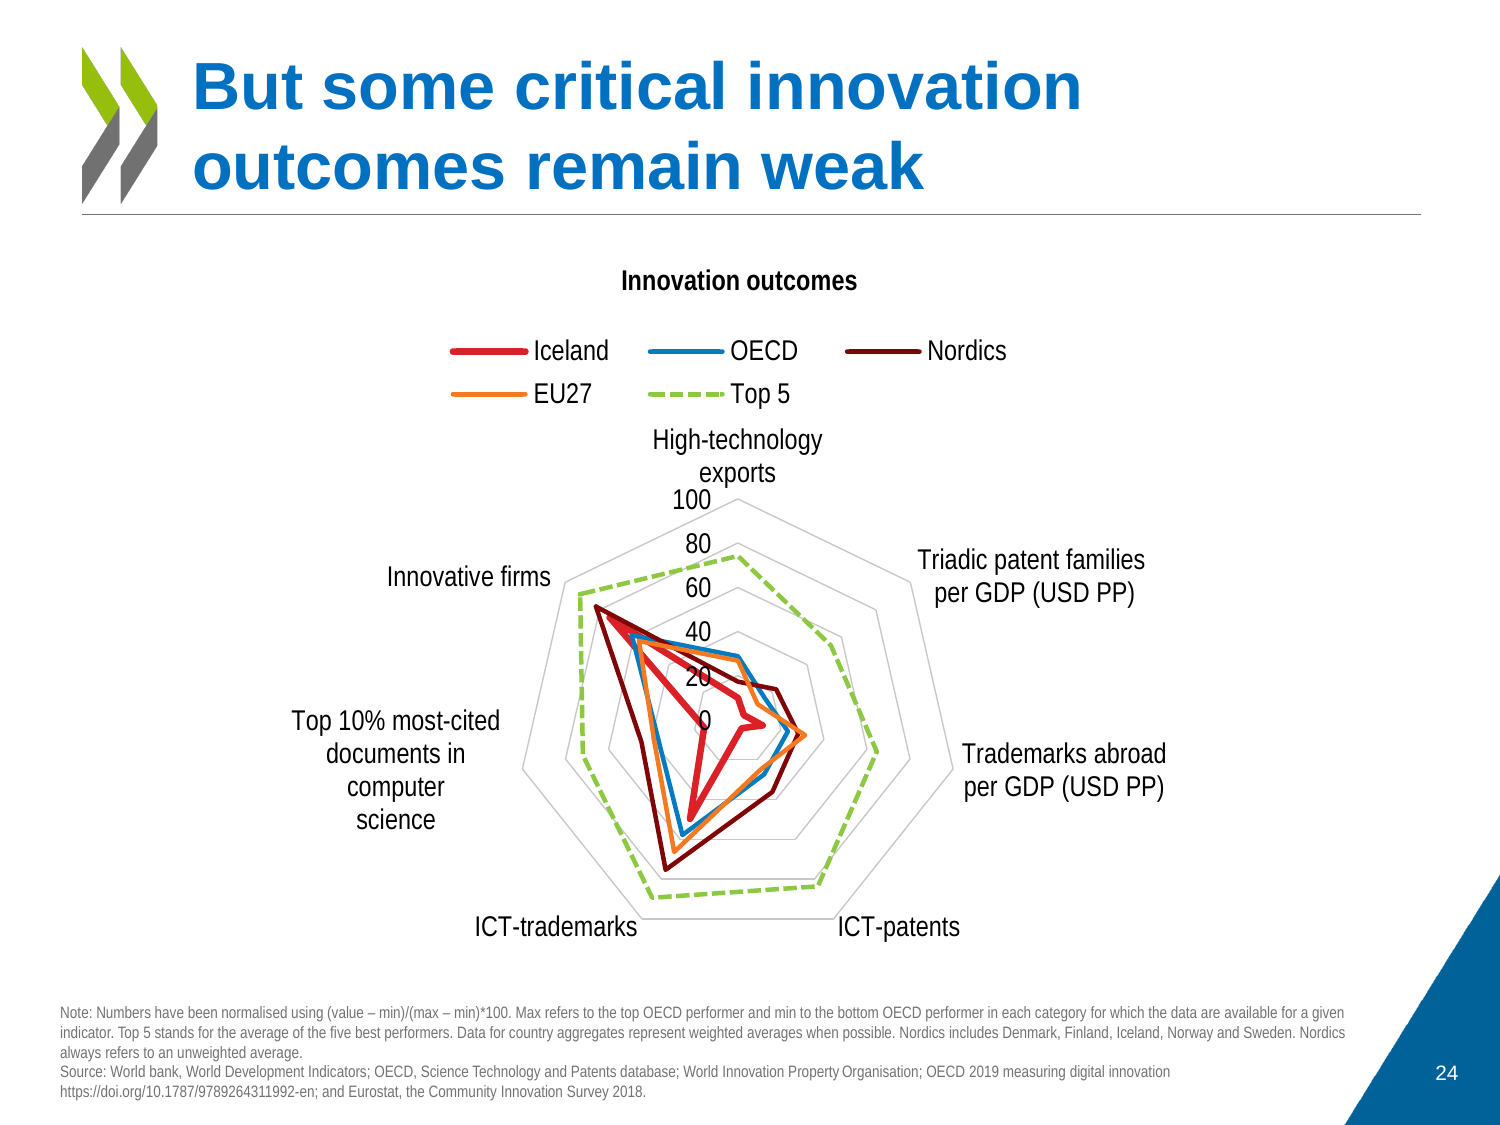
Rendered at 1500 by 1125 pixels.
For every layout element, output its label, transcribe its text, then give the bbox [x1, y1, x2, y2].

slide_number 24 [1417, 1051, 1474, 1092]
title But some critical innovation outcomes remain weak [177, 38, 1394, 207]
picture [1344, 874, 1500, 1125]
text_box Note: Numbers have been normalised using (value – min)/(max – min)*100. Max refers to the top OECD performer and min to the bottom OECD performer in each category for which the data are available for a given indicator. Top 5 stands for the average of the five best performers. Data for country aggregates represent weighted averages when possible. Nordics includes Denmark, Finland, Iceland, Norway and Sweden. Nordics always refers to an unweighted average. Source: World bank, World Development Indicators; OECD, Science Technology and Patents database; World Innovation Property Organisation; OECD 2019 measuring digital innovation https://doi.org/10.1787/9789264311992-en; and Eurostat, the Community Innovation Survey 2018. [45, 994, 1394, 1109]
picture [241, 254, 1211, 989]
